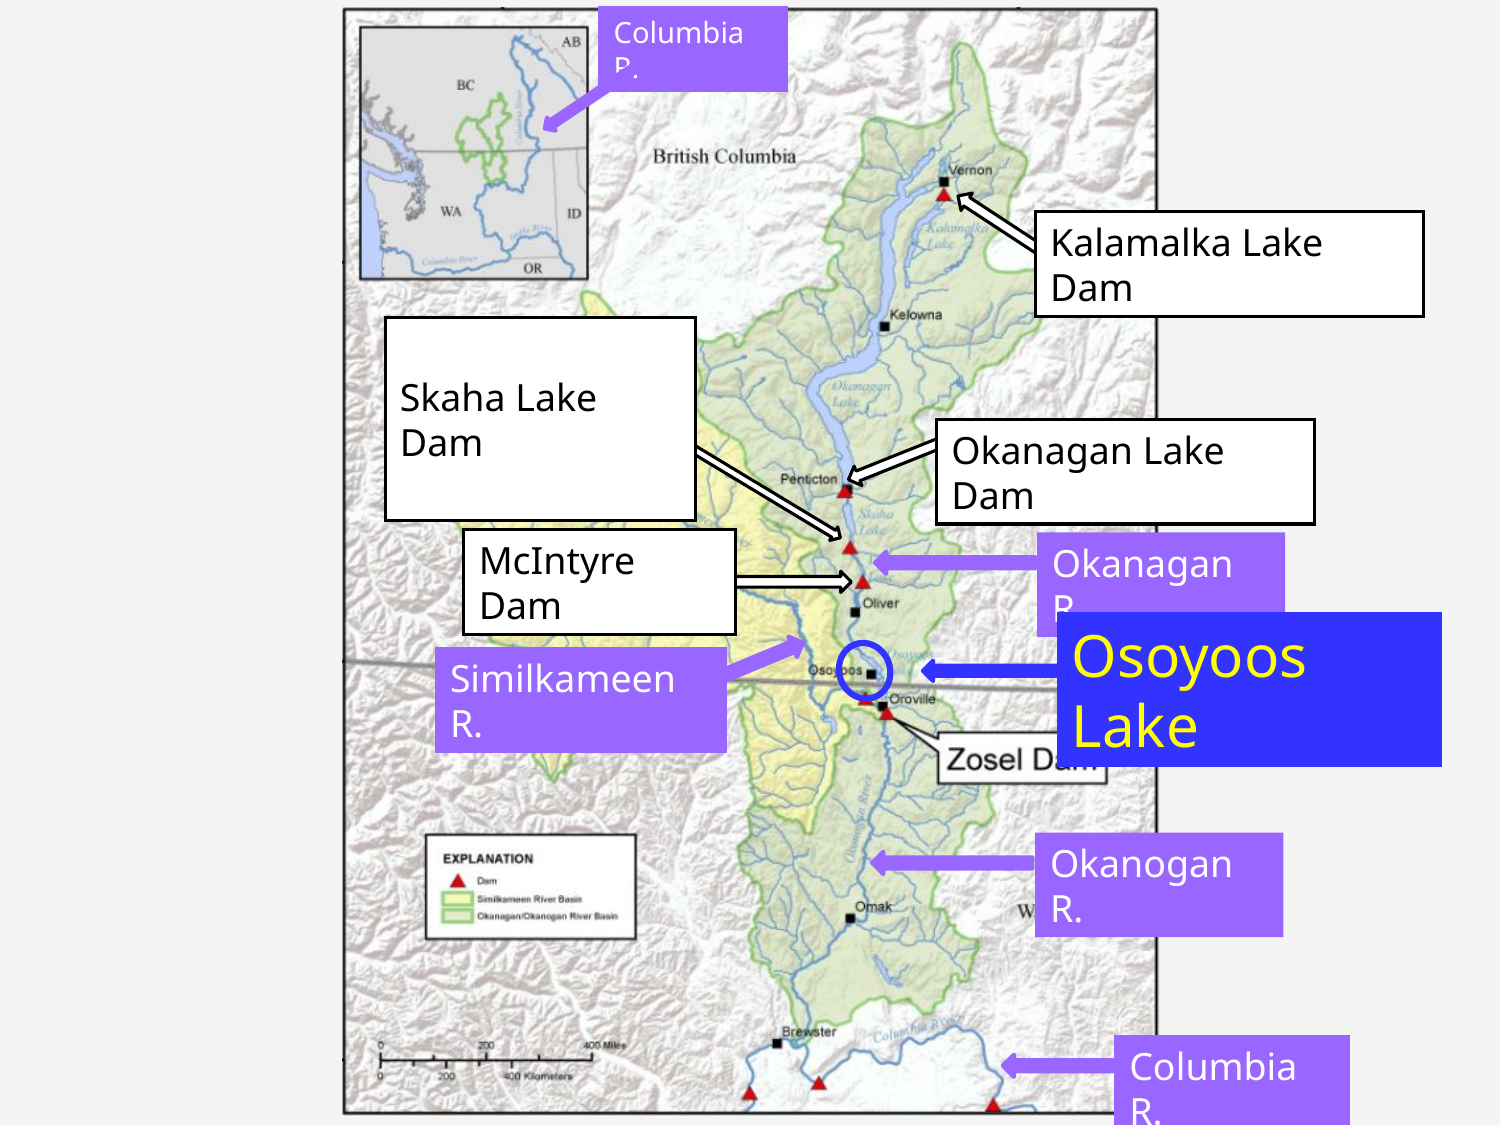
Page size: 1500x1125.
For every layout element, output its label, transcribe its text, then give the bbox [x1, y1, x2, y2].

text_box Kalamalka Lake Dam [1164, 211, 1424, 317]
text_box Okanogan R. [1164, 832, 1284, 938]
text_box Columbia R. [1158, 1035, 1350, 1125]
text_box Osoyoos Lake [1164, 612, 1442, 767]
text_box Okanagan Lake Dam [1164, 419, 1315, 524]
picture [342, 6, 1160, 1117]
text_box Okanagan R. [1164, 532, 1286, 612]
